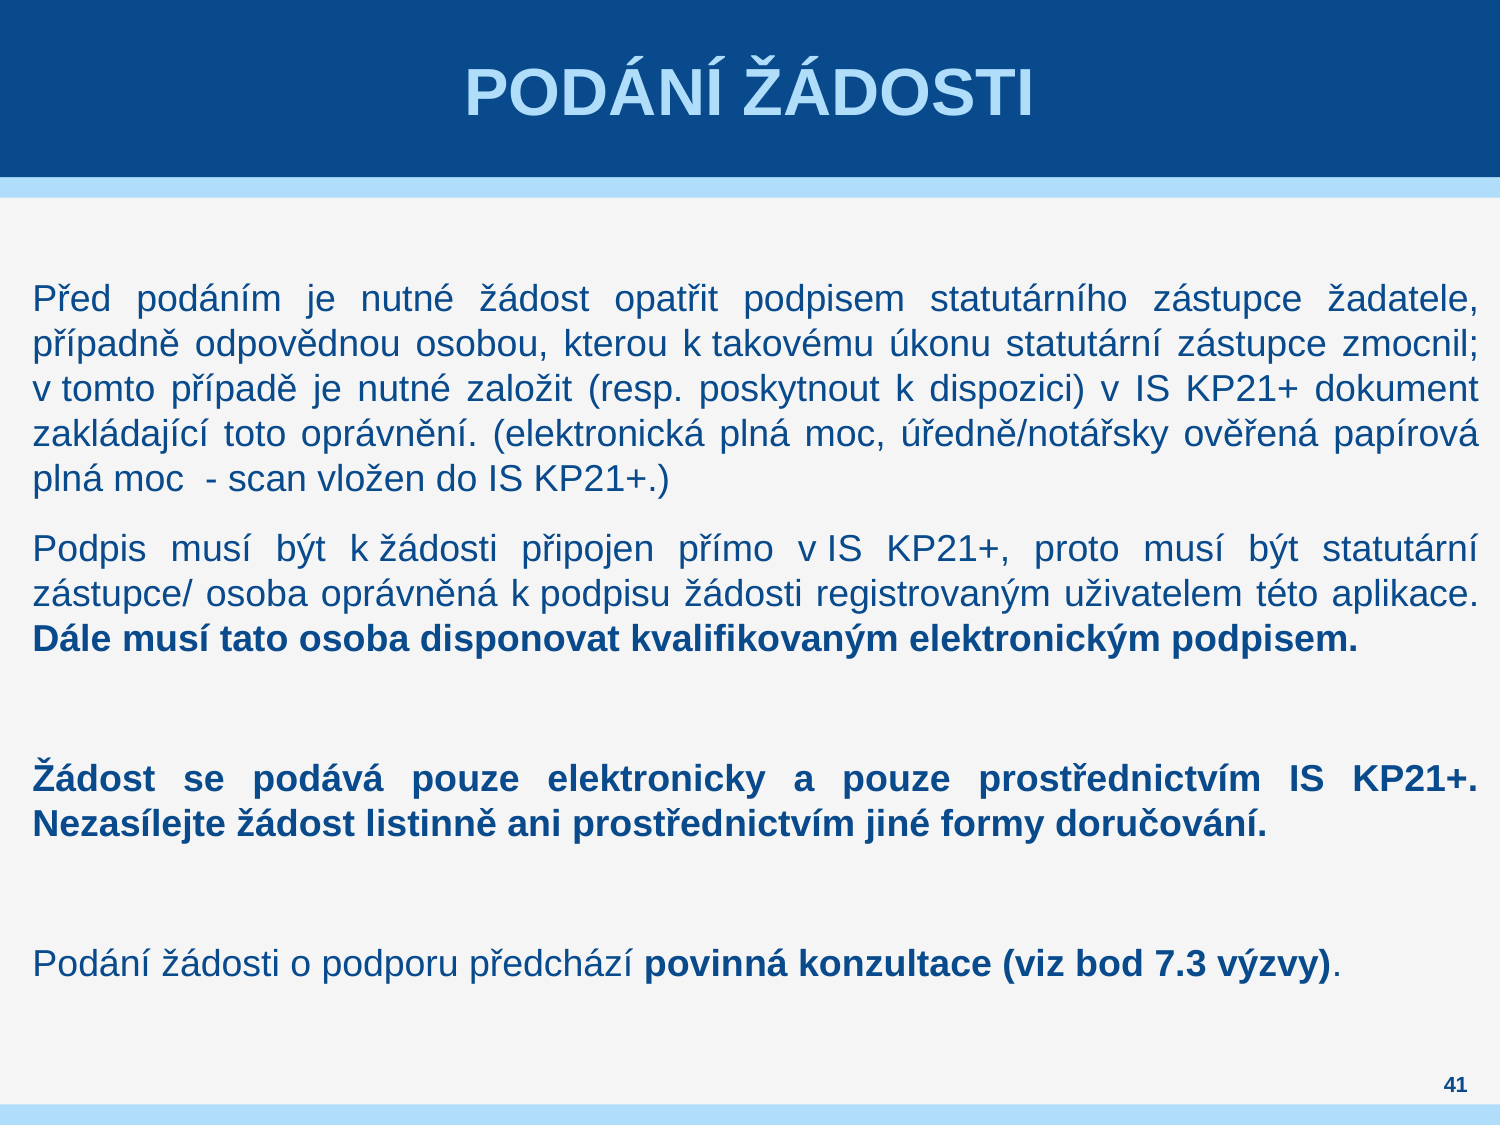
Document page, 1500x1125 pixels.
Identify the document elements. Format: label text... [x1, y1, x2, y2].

slide_number 41 [1417, 1068, 1495, 1099]
title Podání ŽÁDOSTI [59, 0, 1441, 178]
text_box Před podáním je nutné žádost opatřit podpisem statutárního zástupce žadatele, případně odpovědnou osobou, kterou k takovému úkonu statutární zástupce zmocnil; v tomto případě je nutné založit (resp. poskytnout k dispozici) v IS KP21+ dokument zakládající toto oprávnění. (elektronická plná moc, úředně/notářsky ověřená papírová plná moc - scan vložen do IS KP21+.) Podpis musí být k žádosti připojen přímo v IS KP21+, proto musí být statutární zástupce/ osoba oprávněná k podpisu žádosti registrovaným uživatelem této aplikace. Dále musí tato osoba disponovat kvalifikovaným elektronickým podpisem. Žádost se podává pouze elektronicky a pouze prostřednictvím IS KP21+. Nezasílejte žádost listinně ani prostřednictvím jiné formy doručování. Podání žádosti o podporu předchází povinná konzultace (viz bod 7.3 výzvy). [17, 196, 1495, 1062]
